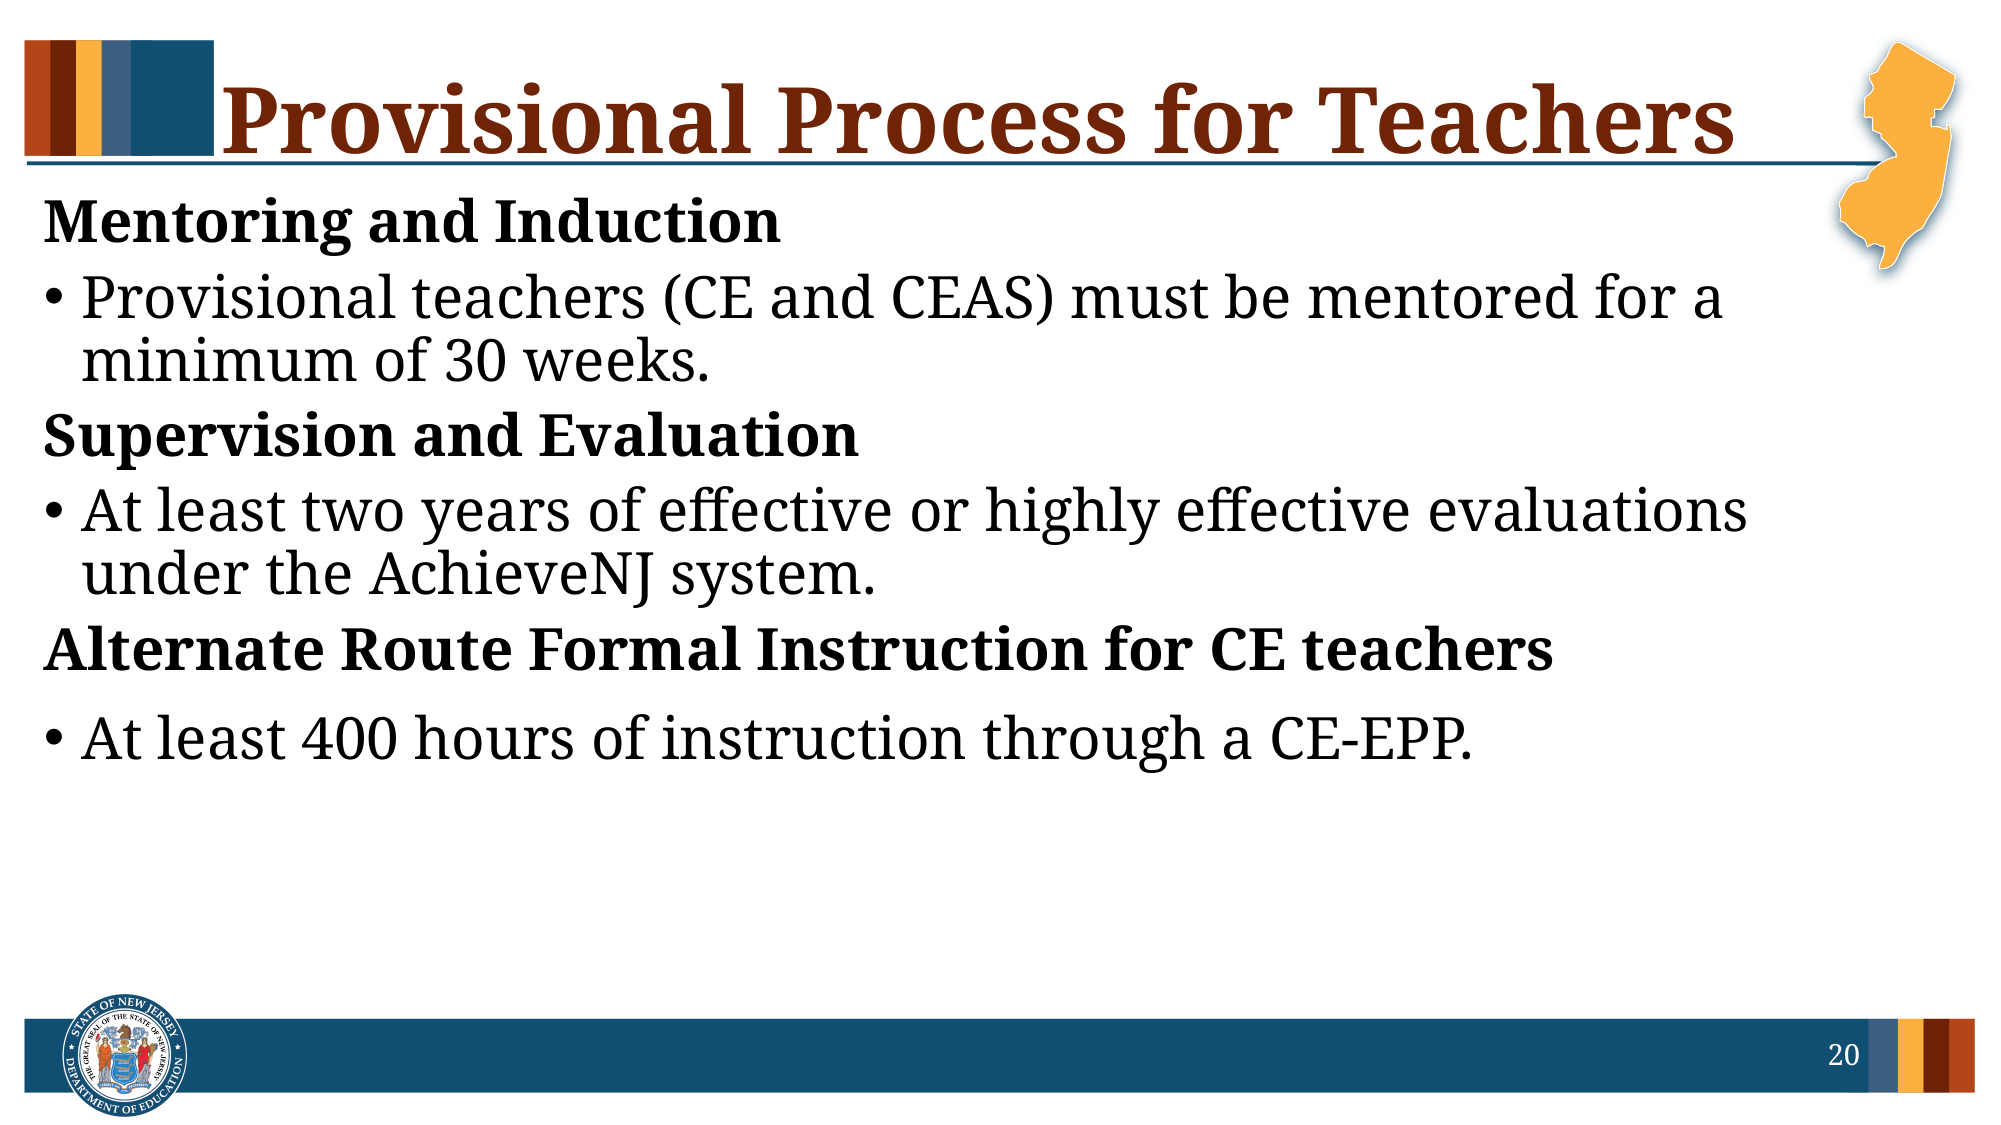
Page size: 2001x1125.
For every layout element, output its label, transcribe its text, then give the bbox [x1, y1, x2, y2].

picture [24, 992, 1975, 1119]
picture [24, 26, 1976, 295]
slide_number 20 [1425, 1026, 1876, 1087]
list Mentoring and Induction Provisional teachers (CE and CEAS) must be mentored for a minimum of 30 weeks. Supervision and Evaluation At least two years of effective or highly effective evaluations under the AchieveNJ system. Alternate Route Formal Instruction for CE teachers At least 400 hours of instruction through a CE-EPP. [28, 184, 1916, 551]
title Provisional Process for Teachers [206, 62, 1863, 184]
